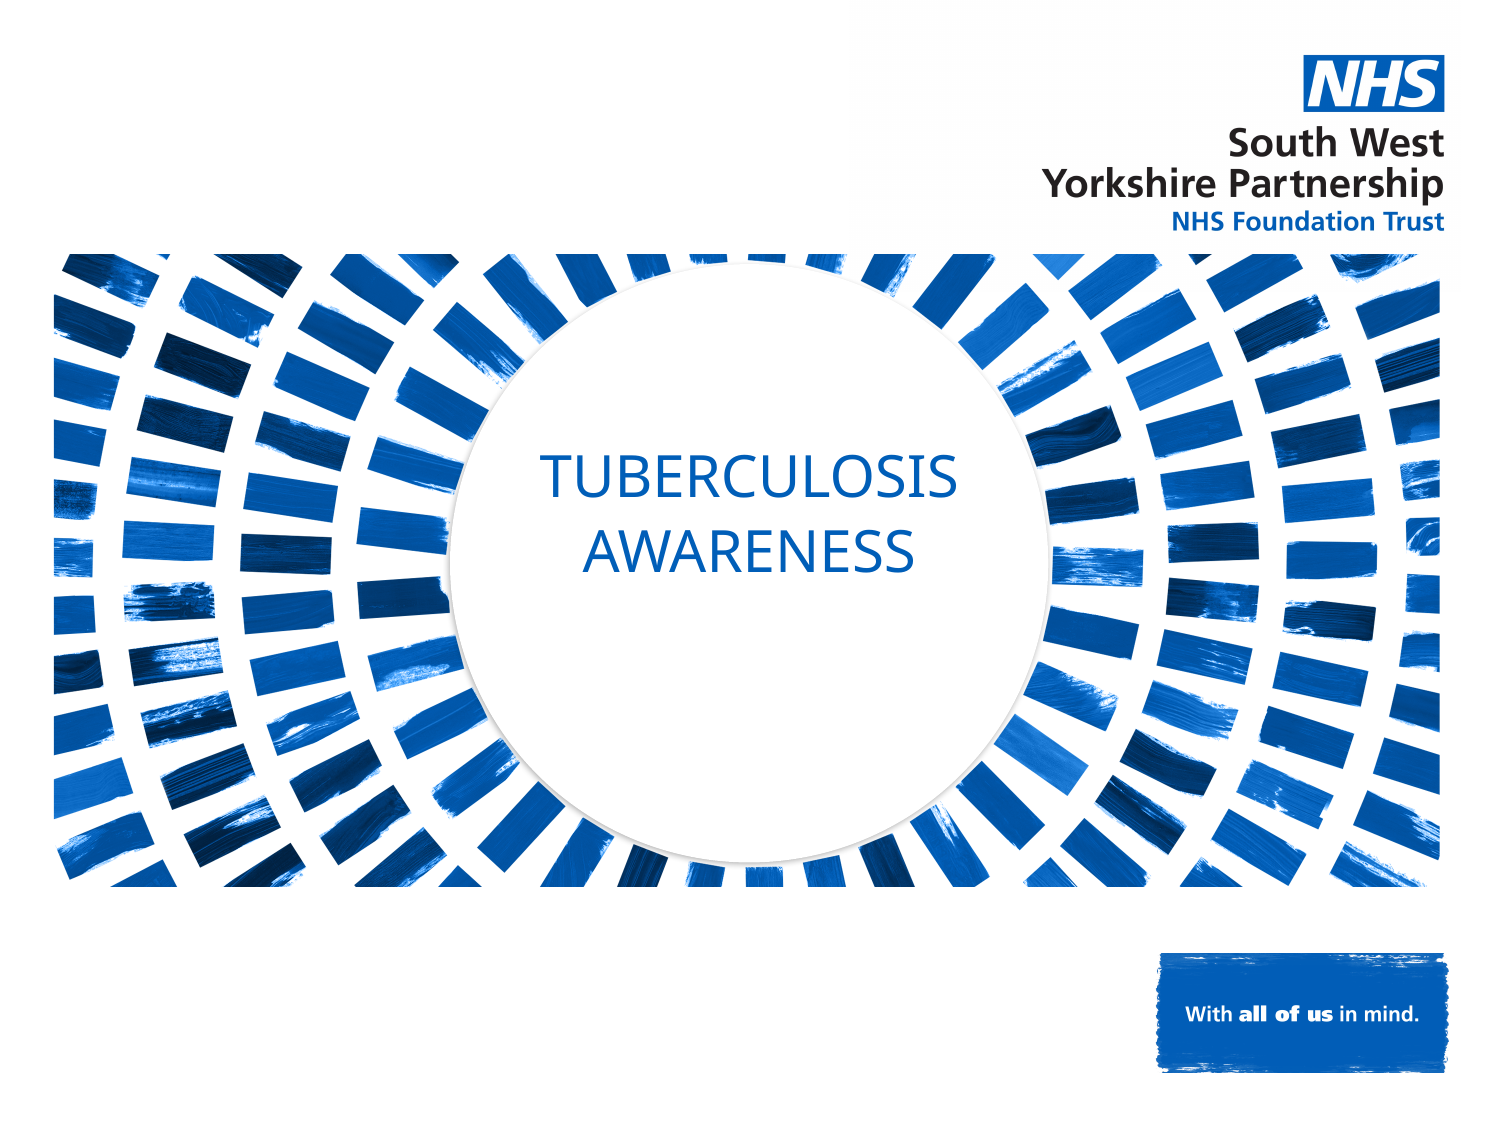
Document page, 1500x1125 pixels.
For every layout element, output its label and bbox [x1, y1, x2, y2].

picture [53, 0, 1461, 888]
picture [1155, 953, 1449, 1073]
